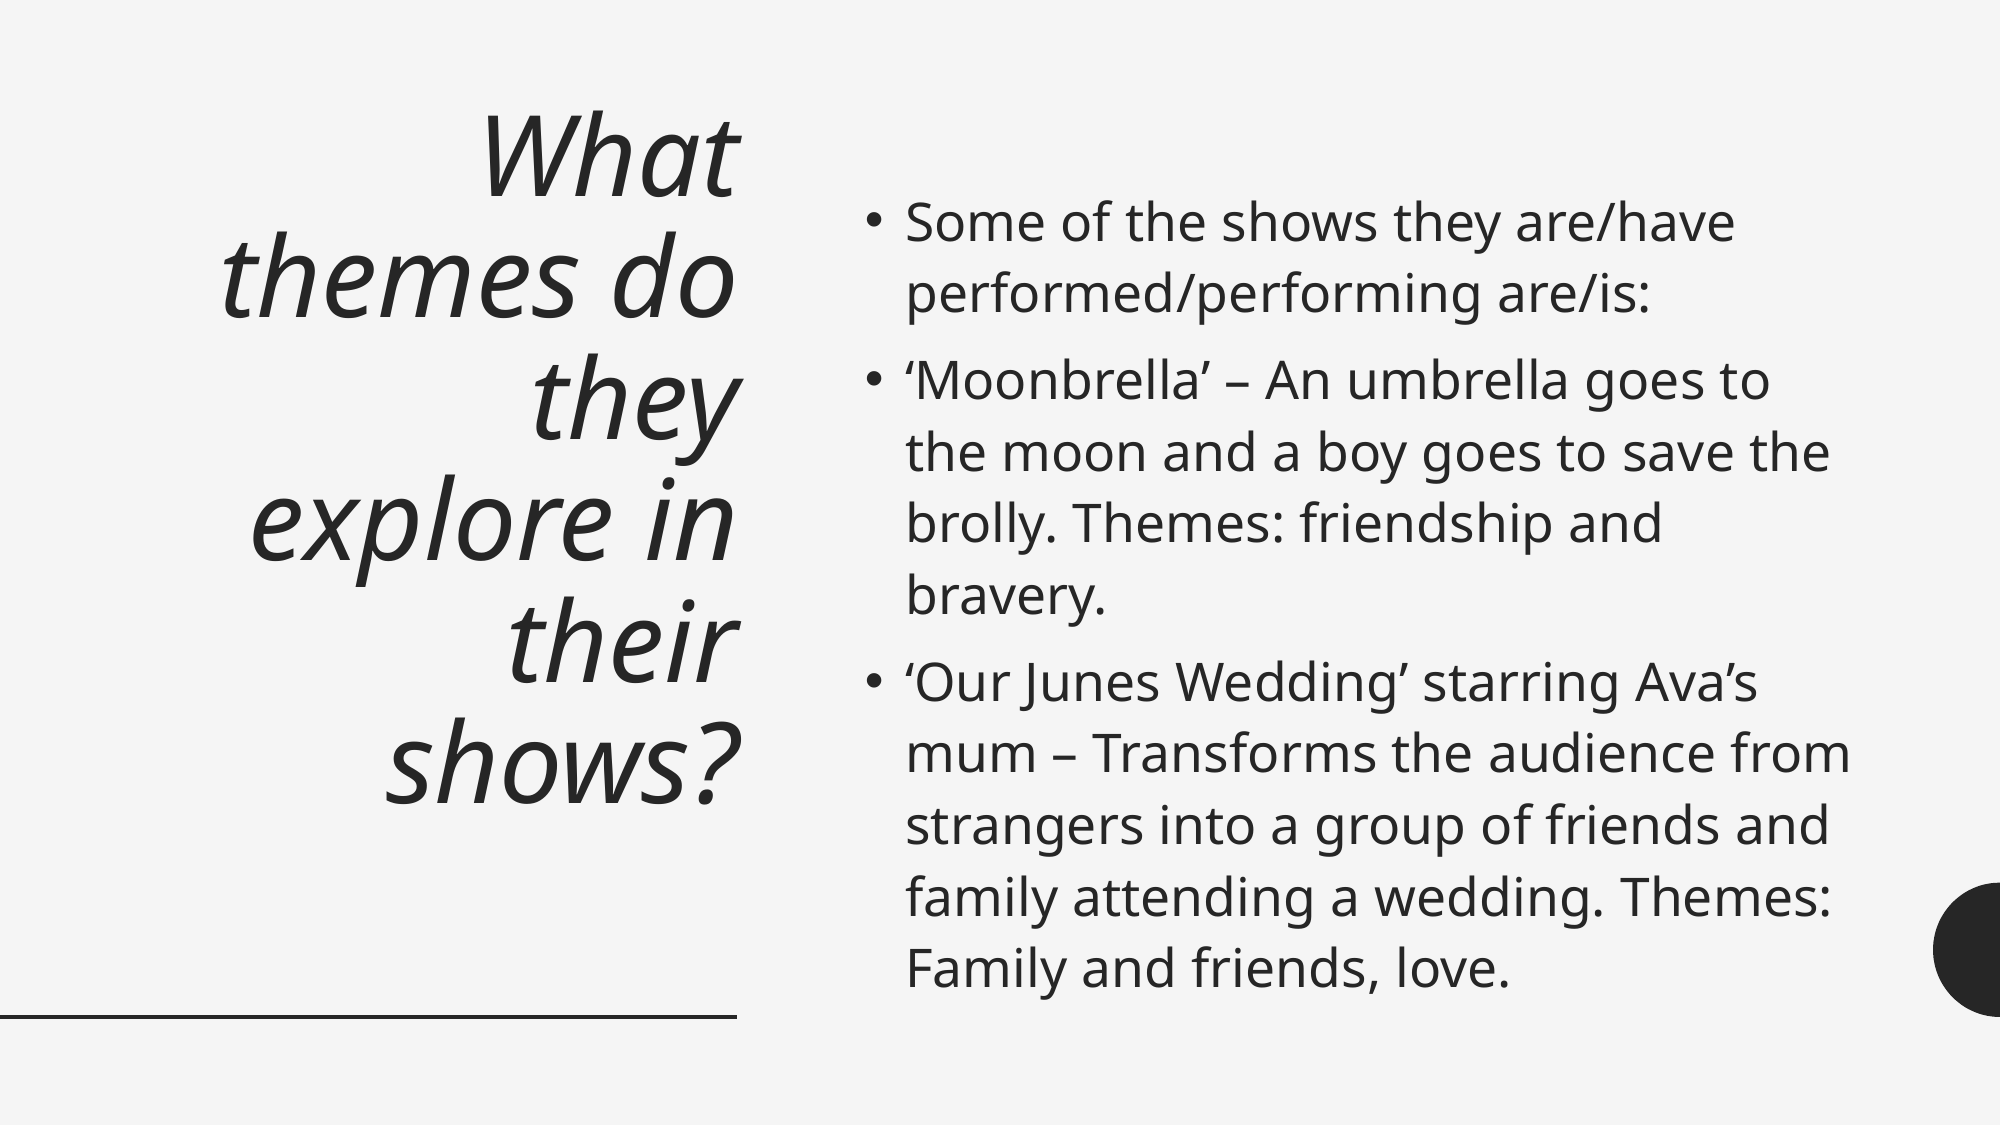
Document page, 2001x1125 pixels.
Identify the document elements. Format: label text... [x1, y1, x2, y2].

list Some of the shows they are/have performed/performing are/is: ‘Moonbrella’ – An umbrella goes to the moon and a boy goes to save the brolly. Themes: friendship and bravery. ‘Our Junes Wedding’ starring Ava’s mum – Transforms the audience from strangers into a group of friends and family attending a wedding. Themes: Family and friends, love. [849, 93, 1875, 1022]
title What themes do they explore in their shows? [125, 91, 754, 905]
